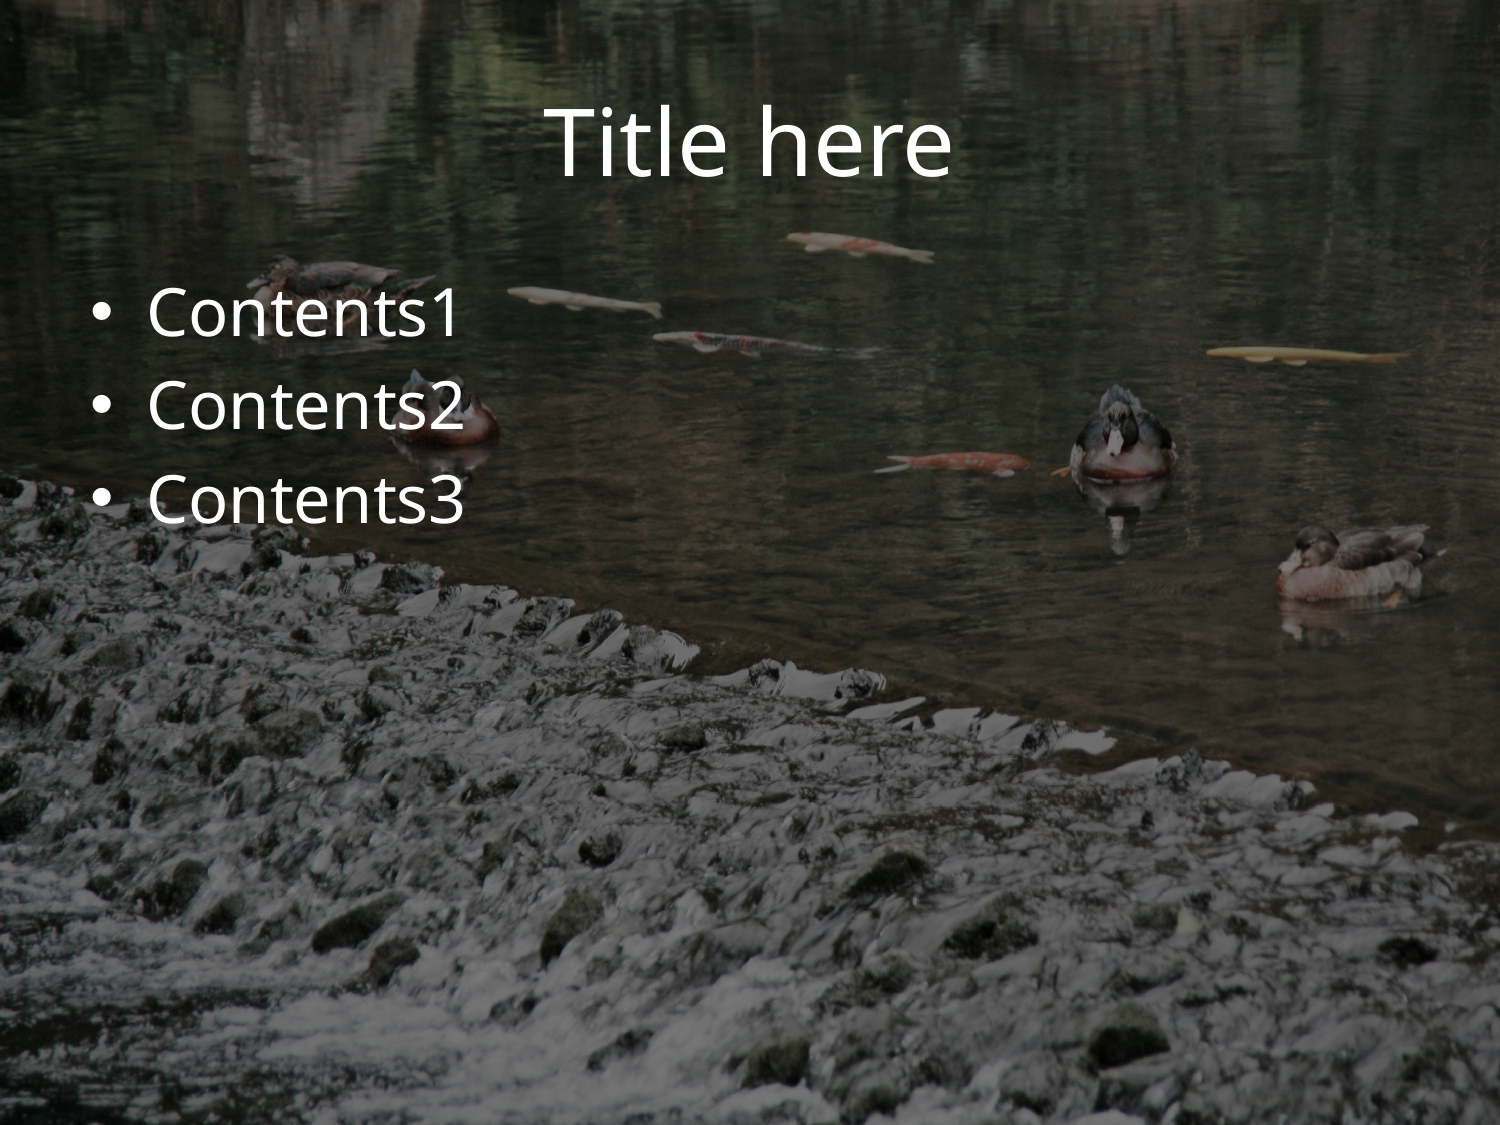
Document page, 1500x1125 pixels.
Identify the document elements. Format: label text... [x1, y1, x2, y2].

title Title here [75, 45, 1425, 233]
text_box [0, 0, 1500, 1125]
list Contents1 Contents2 Contents3 [75, 262, 1425, 1005]
